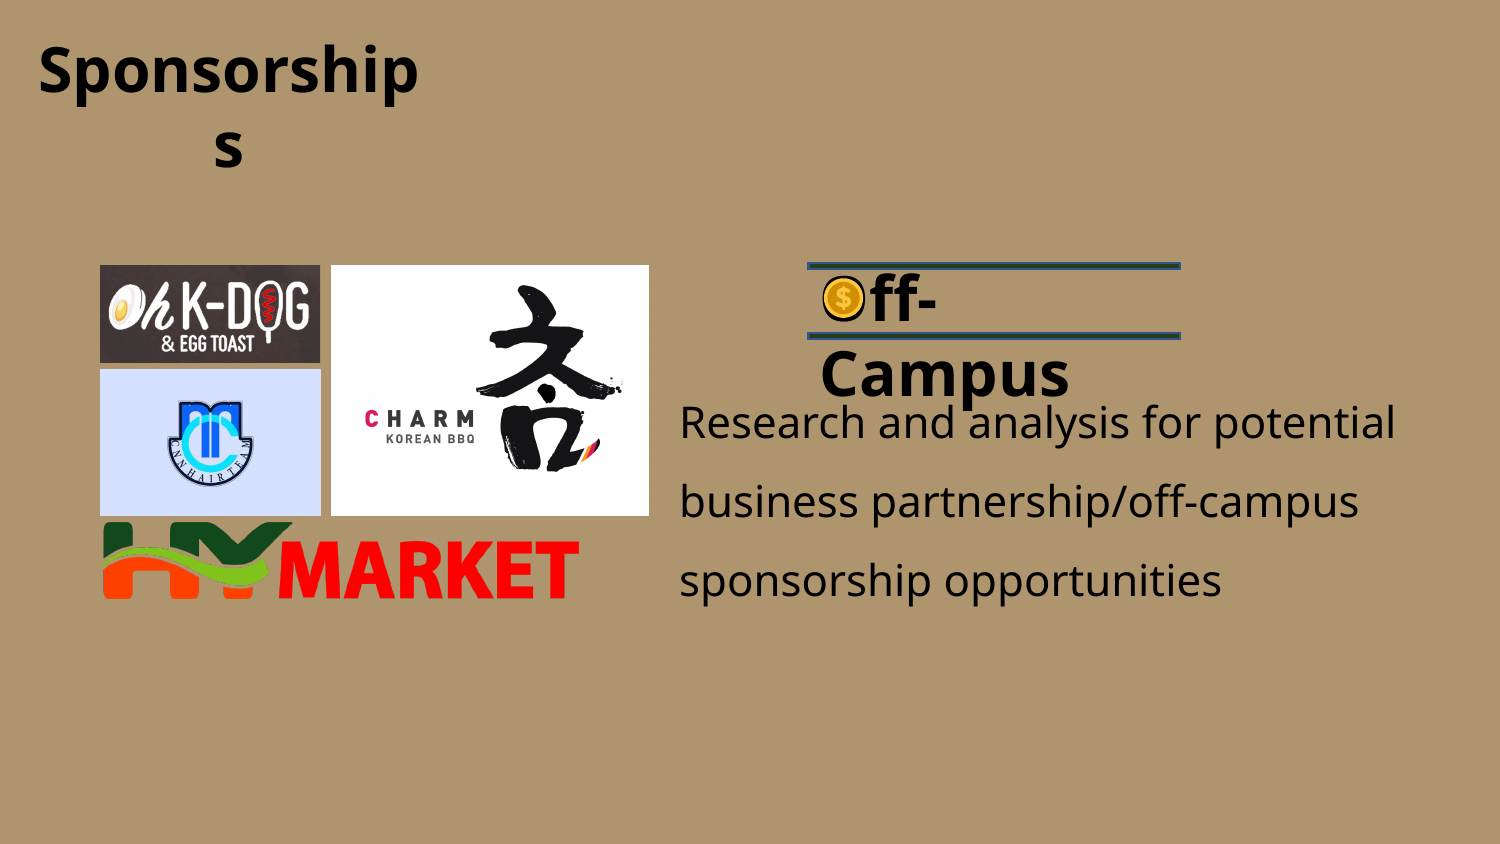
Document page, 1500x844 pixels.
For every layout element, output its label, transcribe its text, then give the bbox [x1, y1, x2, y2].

text_box Sponsorships [18, 24, 441, 186]
text_box [808, 263, 1180, 269]
picture [99, 368, 321, 516]
picture [808, 278, 880, 318]
picture [99, 265, 321, 363]
picture [99, 522, 579, 599]
picture [330, 265, 649, 516]
text_box Off-Campus [808, 253, 1191, 363]
text_box Research and analysis for potential business partnership/off-campus sponsorship opportunities [668, 363, 1422, 611]
